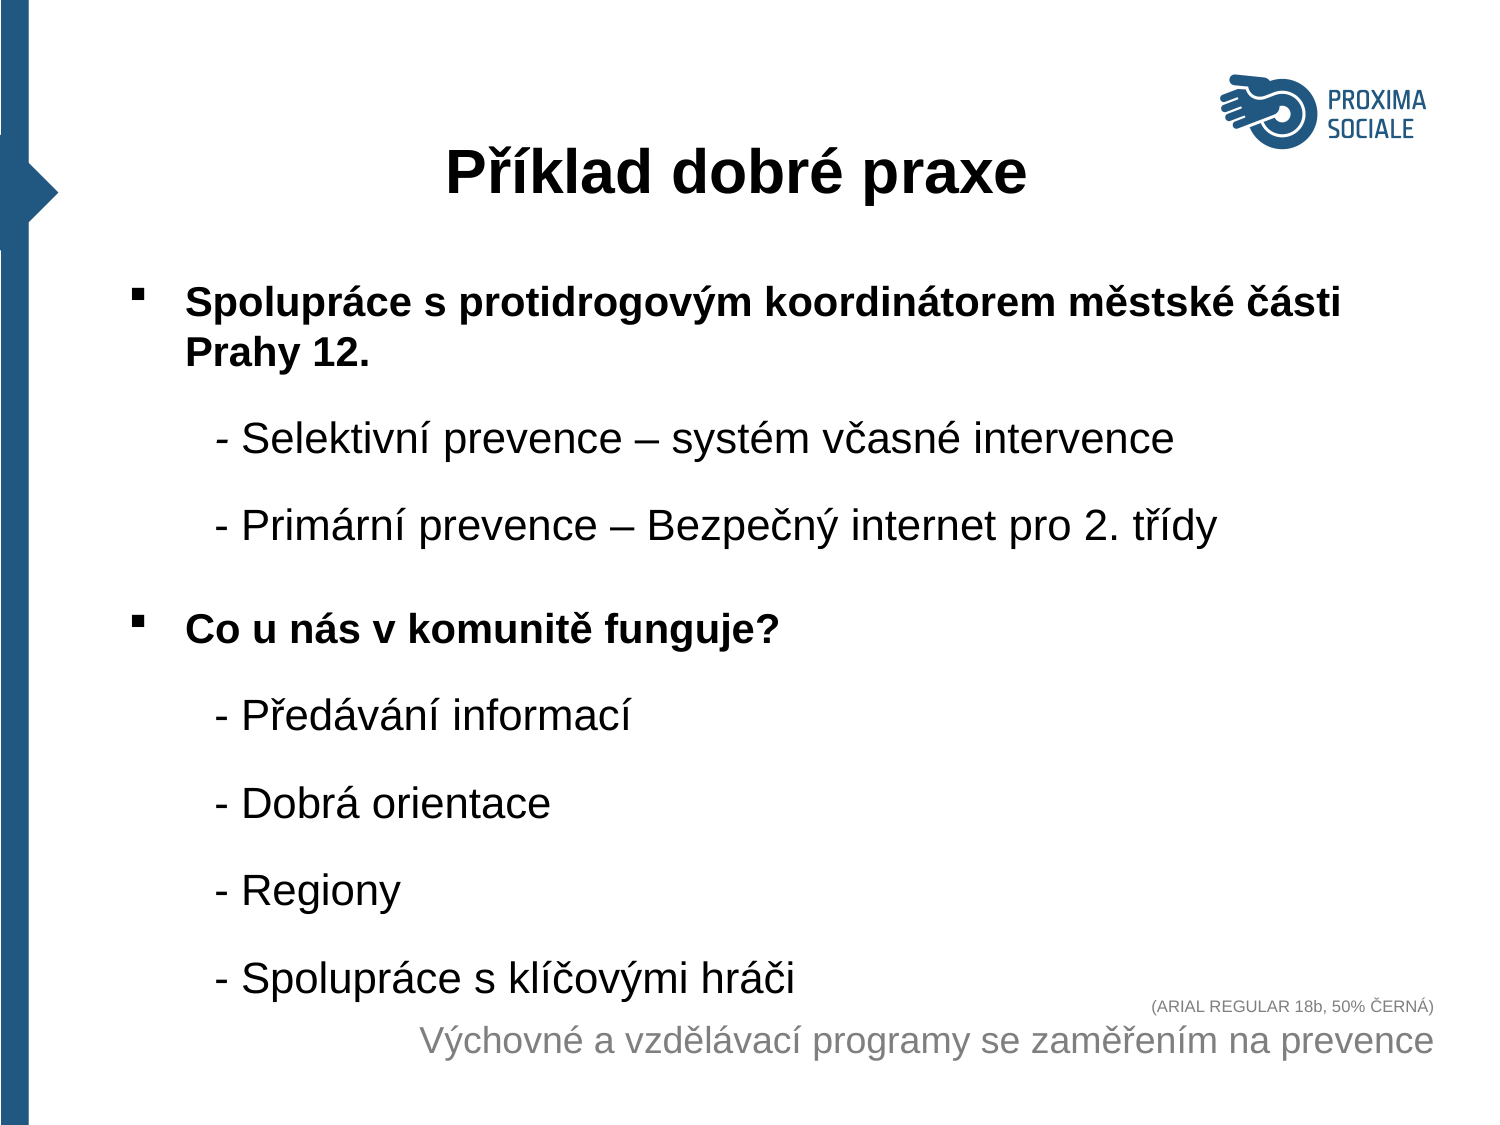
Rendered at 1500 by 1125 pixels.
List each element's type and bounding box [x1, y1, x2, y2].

picture [0, 0, 1500, 1125]
text_box [94, 123, 1450, 1090]
